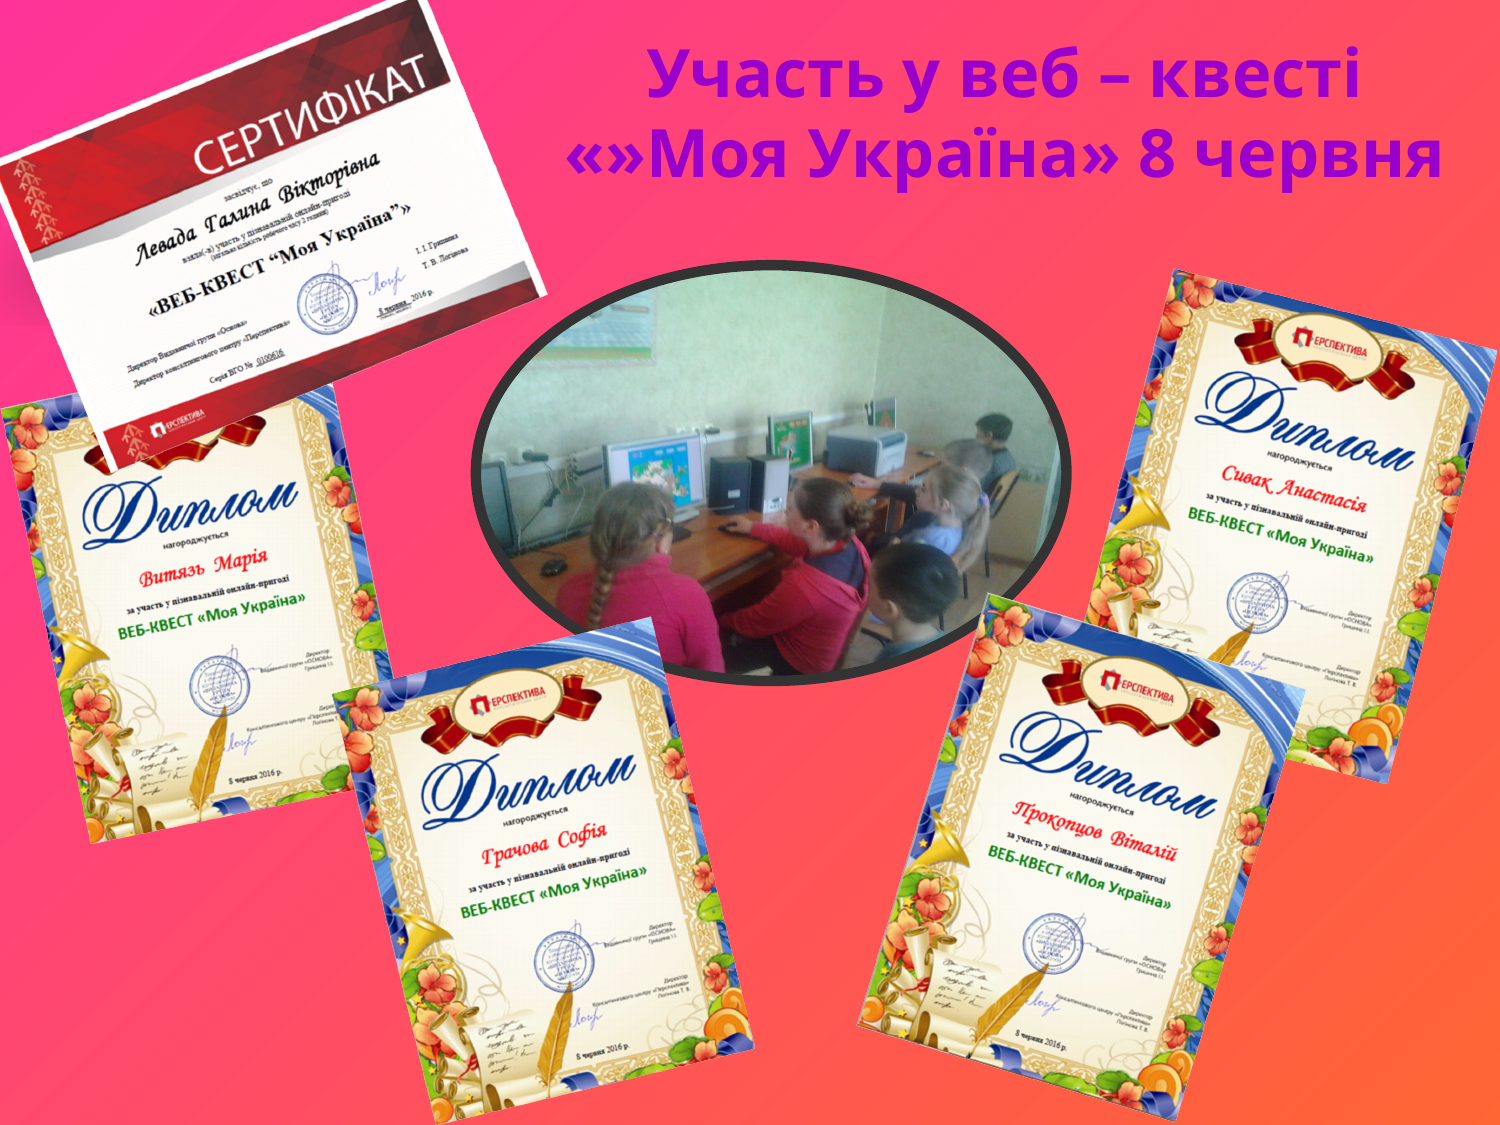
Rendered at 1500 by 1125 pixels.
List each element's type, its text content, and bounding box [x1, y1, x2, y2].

picture [0, 0, 1497, 1125]
text_box Участь у веб – квесті «»Моя Україна» 8 червня [513, 23, 1497, 198]
